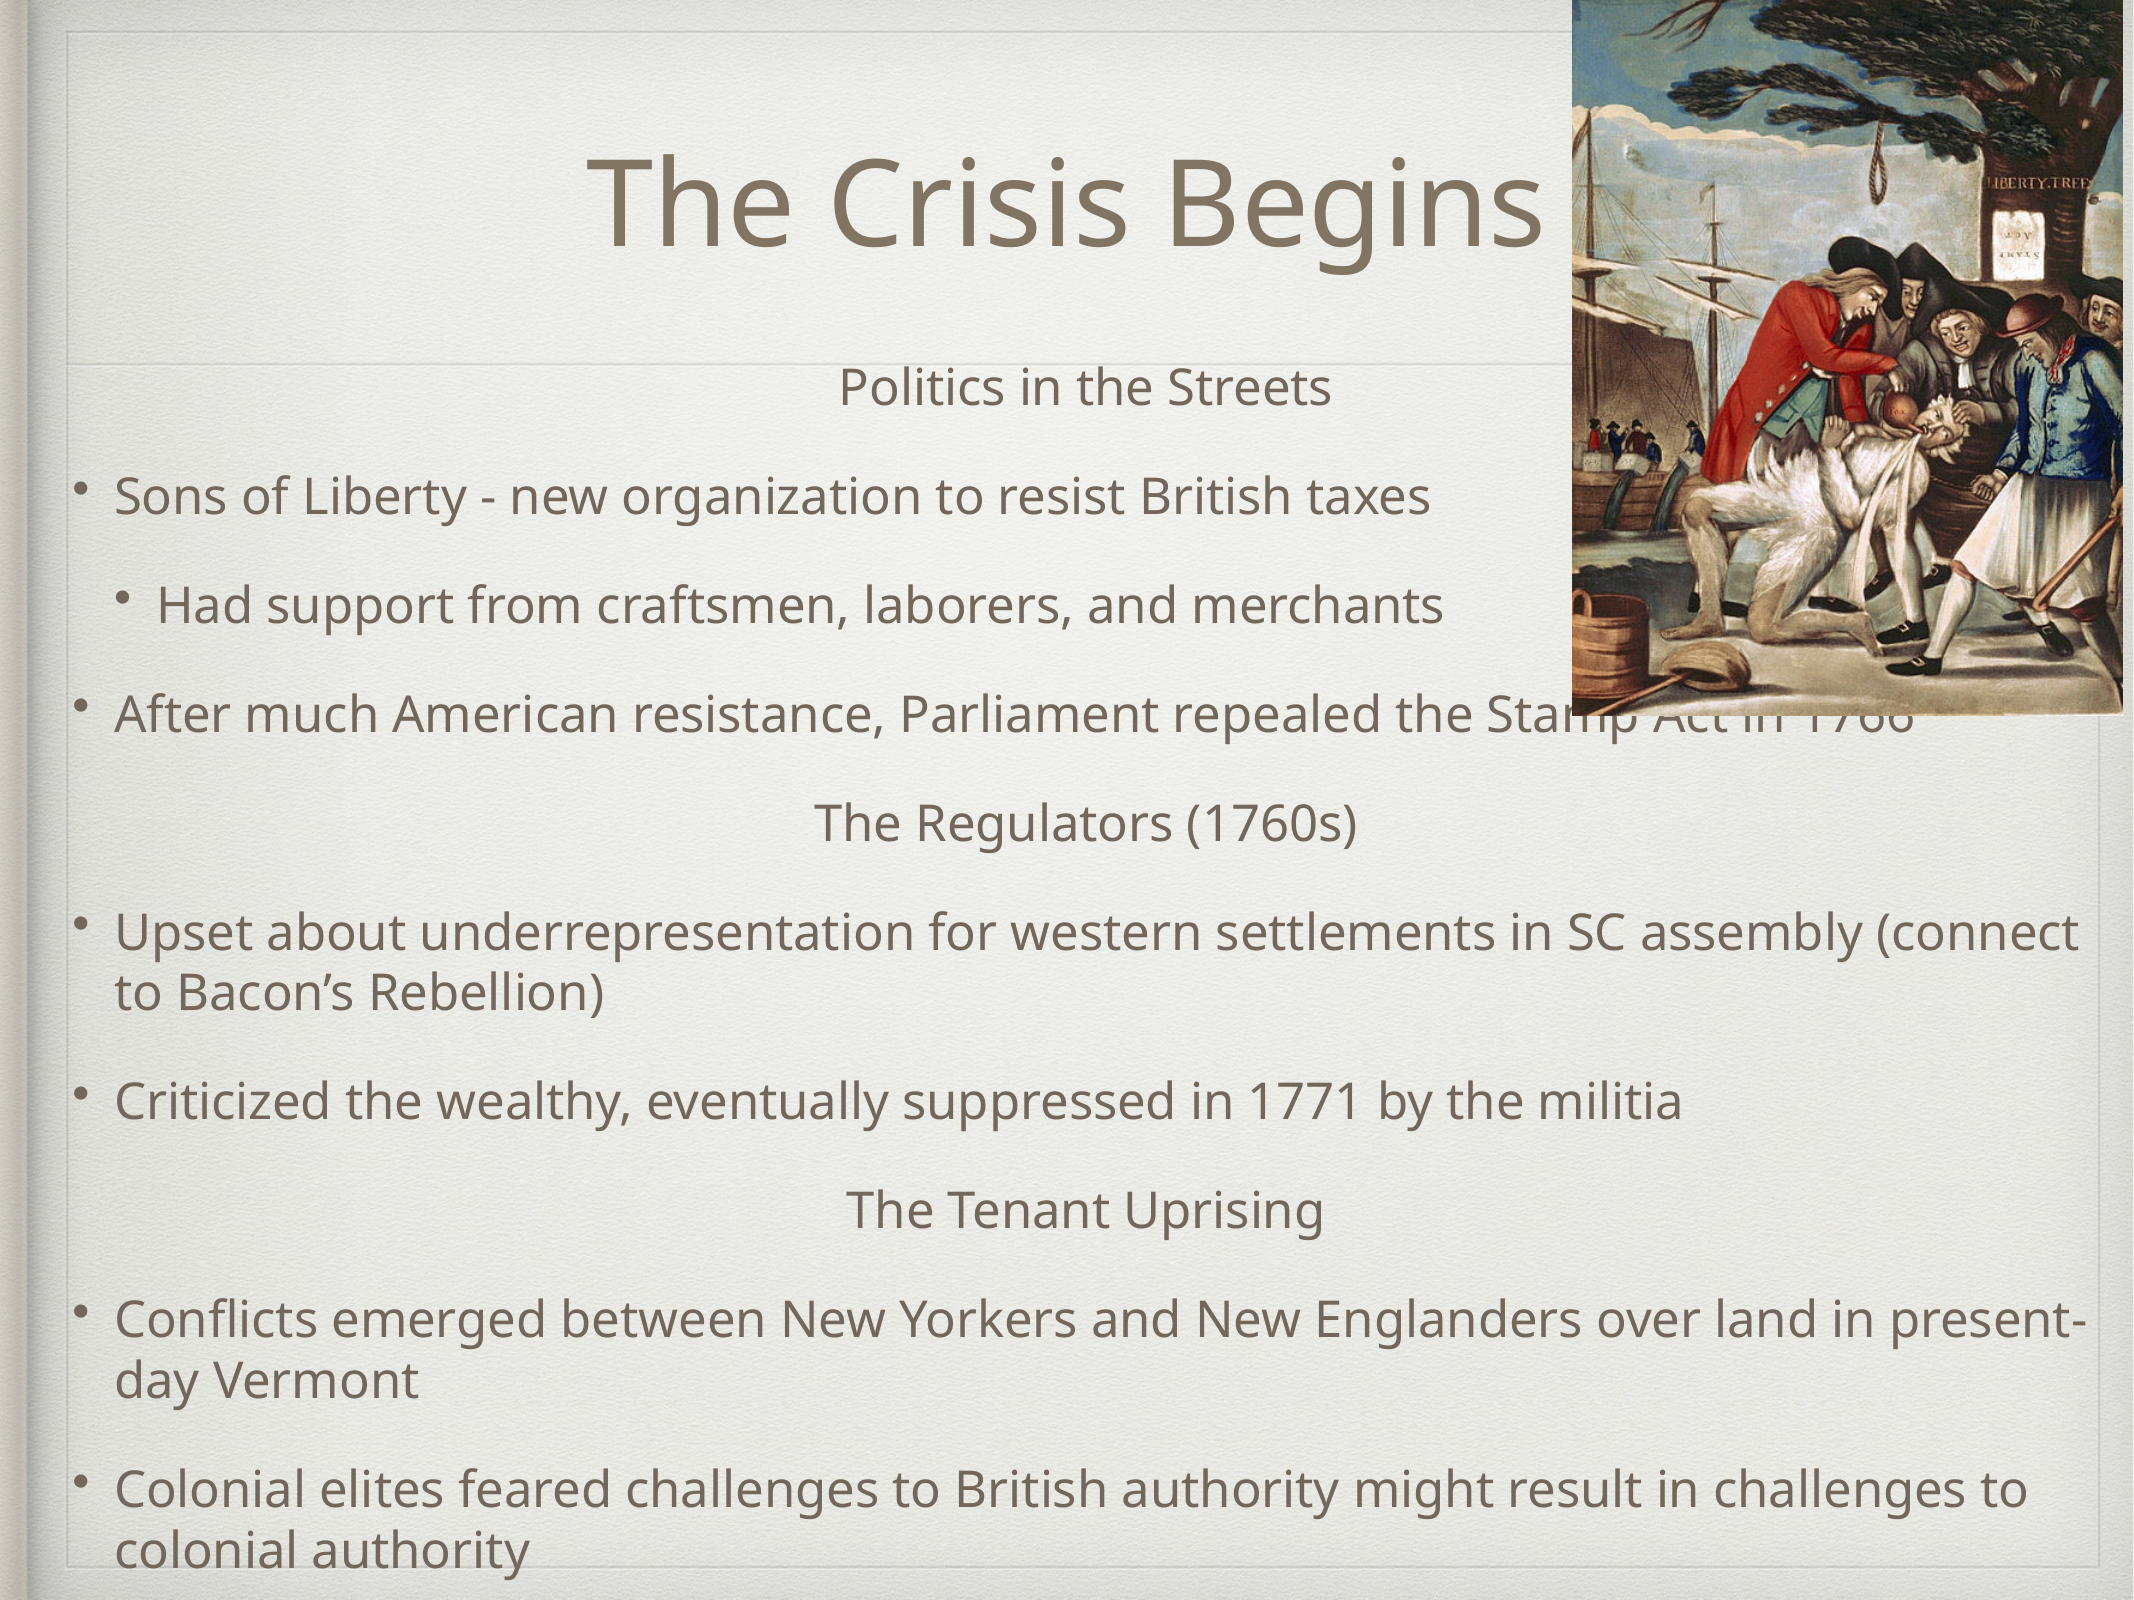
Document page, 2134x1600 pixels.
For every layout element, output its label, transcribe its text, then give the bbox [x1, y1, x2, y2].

list Politics in the Streets Sons of Liberty - new organization to resist British taxes Had support from craftsmen, laborers, and merchants After much American resistance, Parliament repealed the Stamp Act in 1766 The Regulators (1760s) Upset about underrepresentation for western settlements in SC assembly (connect to Bacon’s Rebellion) Criticized the wealthy, eventually suppressed in 1771 by the militia The Tenant Uprising Conflicts emerged between New Yorkers and New Englanders over land in present-day Vermont Colonial elites feared challenges to British authority might result in challenges to colonial authority [71, 370, 2101, 1563]
picture [0, 0, 2134, 1600]
title The Crisis Begins [149, 51, 1566, 345]
